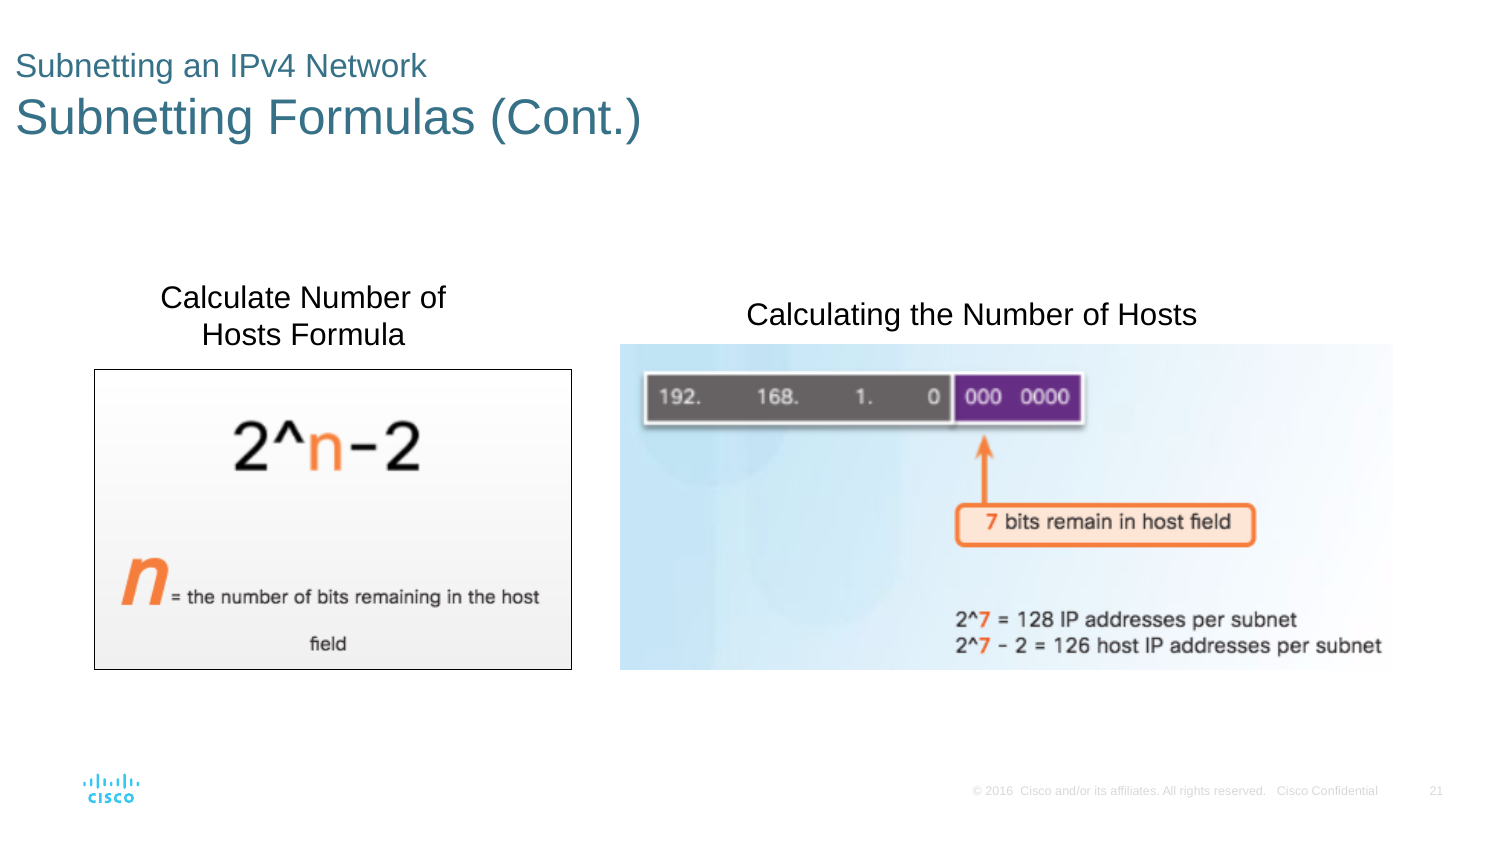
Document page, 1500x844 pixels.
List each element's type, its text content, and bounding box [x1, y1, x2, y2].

picture [620, 344, 1393, 670]
list Calculate Number of Hosts Formula [109, 269, 513, 347]
text_box Calculating the Number of Hosts [660, 286, 1299, 343]
picture [94, 368, 572, 670]
title Subnetting an IPv4 Network Subnetting Formulas (Cont.) [0, 32, 1500, 157]
